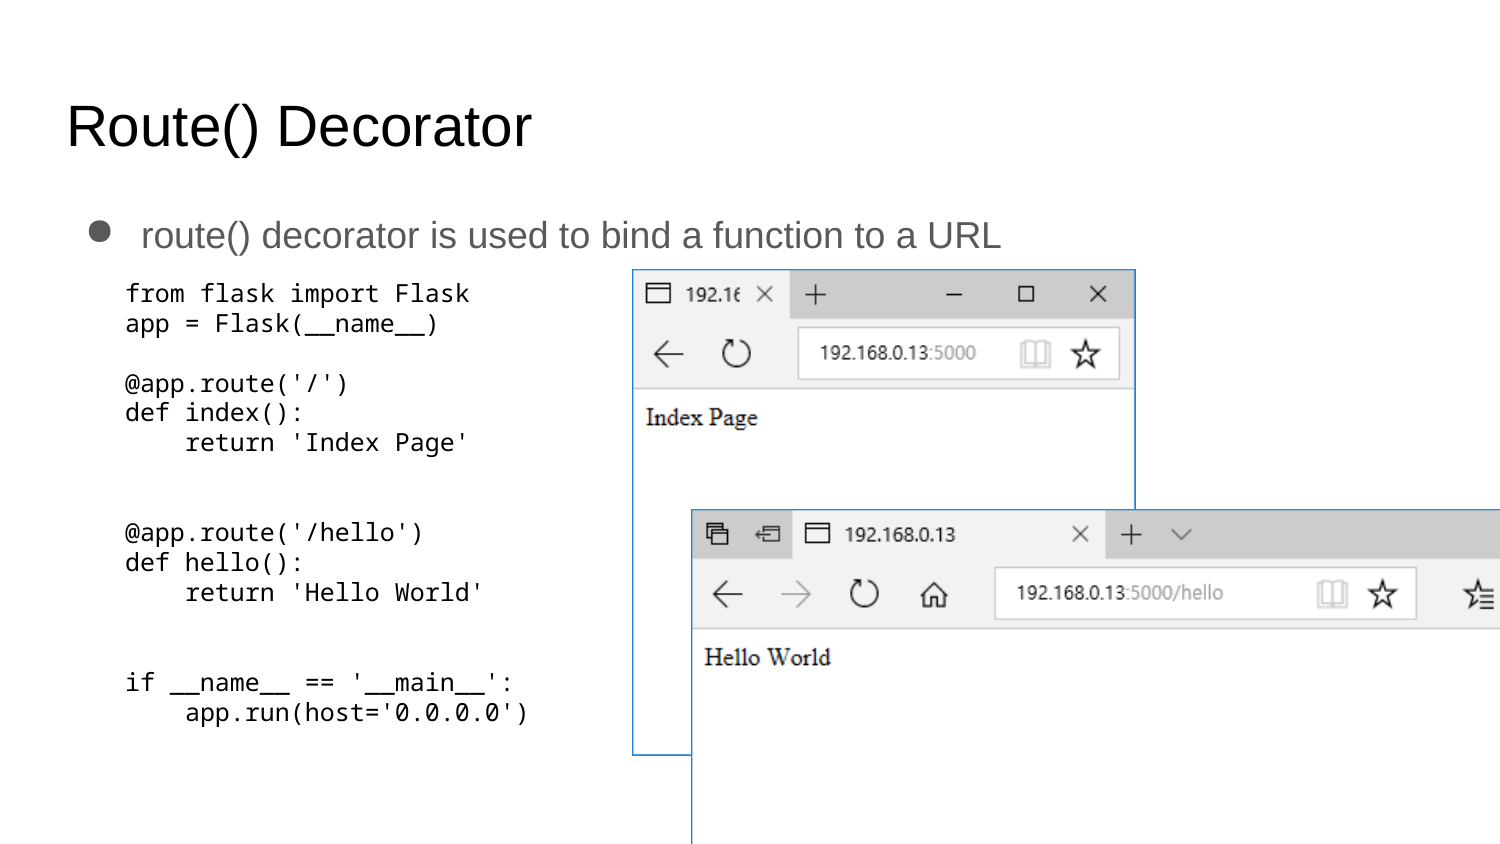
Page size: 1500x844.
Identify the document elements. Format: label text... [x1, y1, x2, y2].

list route() decorator is used to bind a function to a URL [51, 189, 1449, 750]
picture [632, 269, 1500, 844]
text_box from flask import Flask app = Flask(__name__) @app.route('/') def index(): return 'Index Page' @app.route('/hello') def hello(): return 'Hello World' if __name__ == '__main__': app.run(host='0.0.0.0') [110, 269, 631, 734]
title Route() Decorator [51, 72, 1449, 167]
